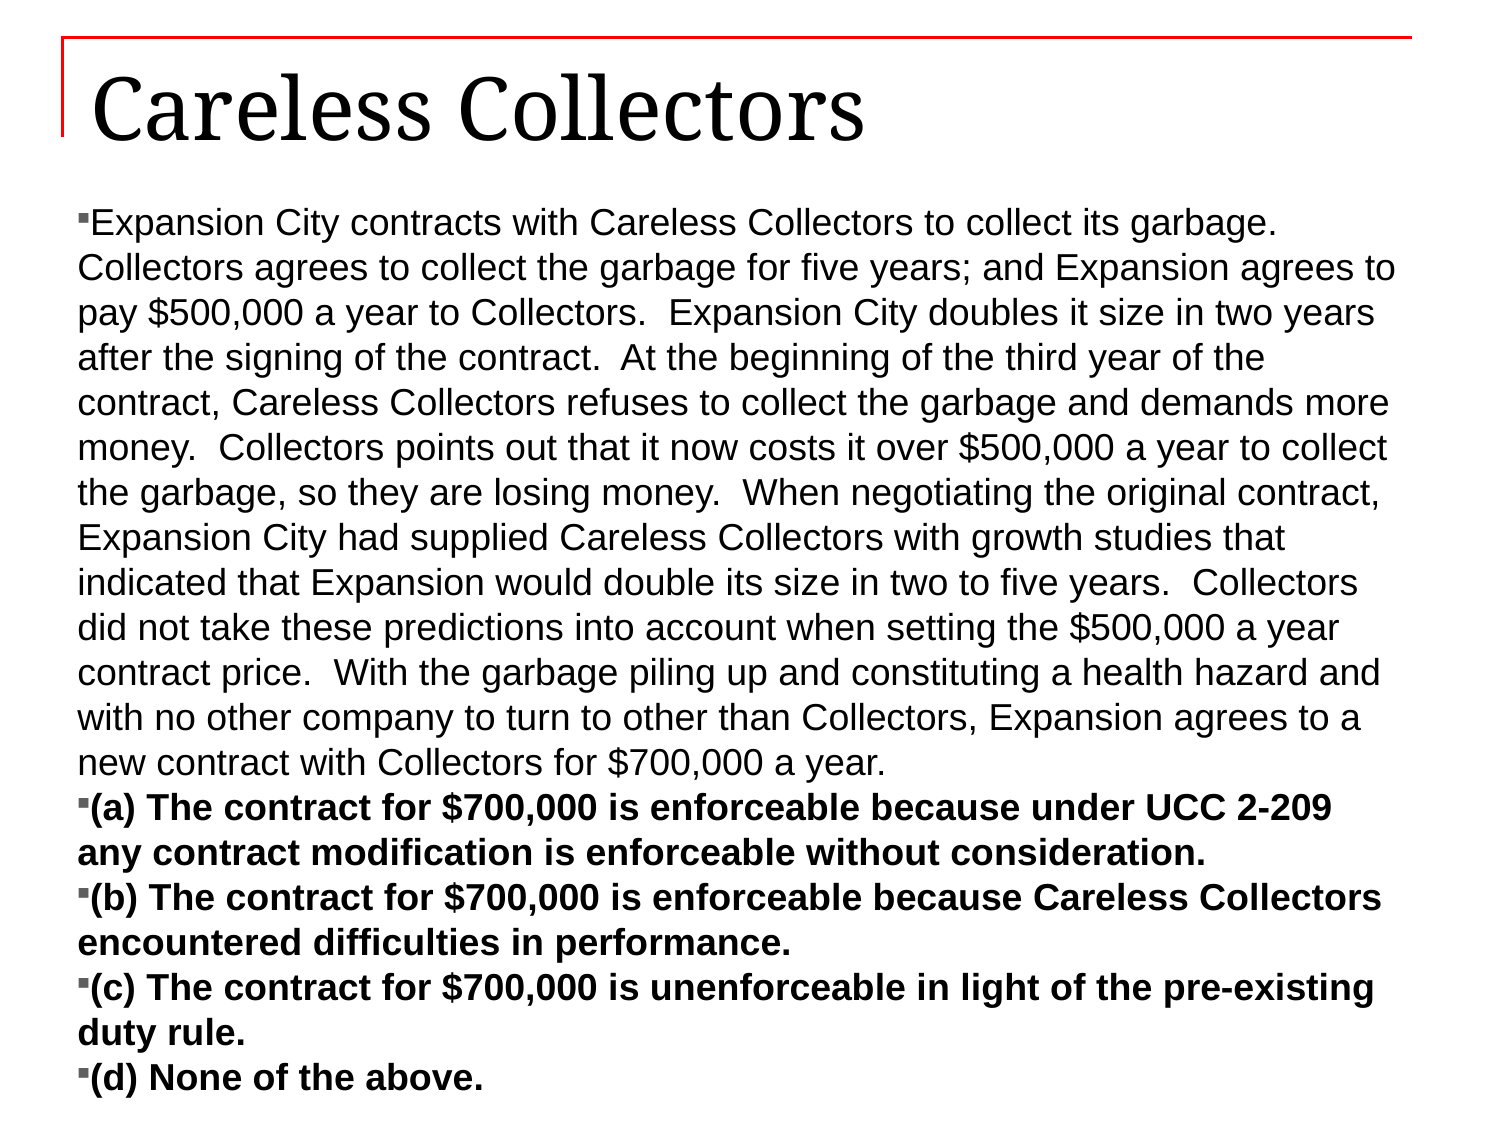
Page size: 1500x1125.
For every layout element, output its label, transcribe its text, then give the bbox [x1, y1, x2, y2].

title Careless Collectors [75, 45, 1425, 233]
list Expansion City contracts with Careless Collectors to collect its garbage. Collectors agrees to collect the garbage for five years; and Expansion agrees to pay $500,000 a year to Collectors. Expansion City doubles it size in two years after the signing of the contract. At the beginning of the third year of the contract, Careless Collectors refuses to collect the garbage and demands more money. Collectors points out that it now costs it over $500,000 a year to collect the garbage, so they are losing money. When negotiating the original contract, Expansion City had supplied Careless Collectors with growth studies that indicated that Expansion would double its size in two to five years. Collectors did not take these predictions into account when setting the $500,000 a year contract price. With the garbage piling up and constituting a health hazard and with no other company to turn to other than Collectors, Expansion agrees to a new contract with Collectors for $700,000 a year. (a) The contract for $700,000 is enforceable because under UCC 2-209 any contract modification is enforceable without consideration. (b) The contract for $700,000 is enforceable because Careless Collectors encountered difficulties in performance. (c) The contract for $700,000 is unenforceable in light of the pre-existing duty rule. (d) None of the above. [62, 190, 1413, 1113]
